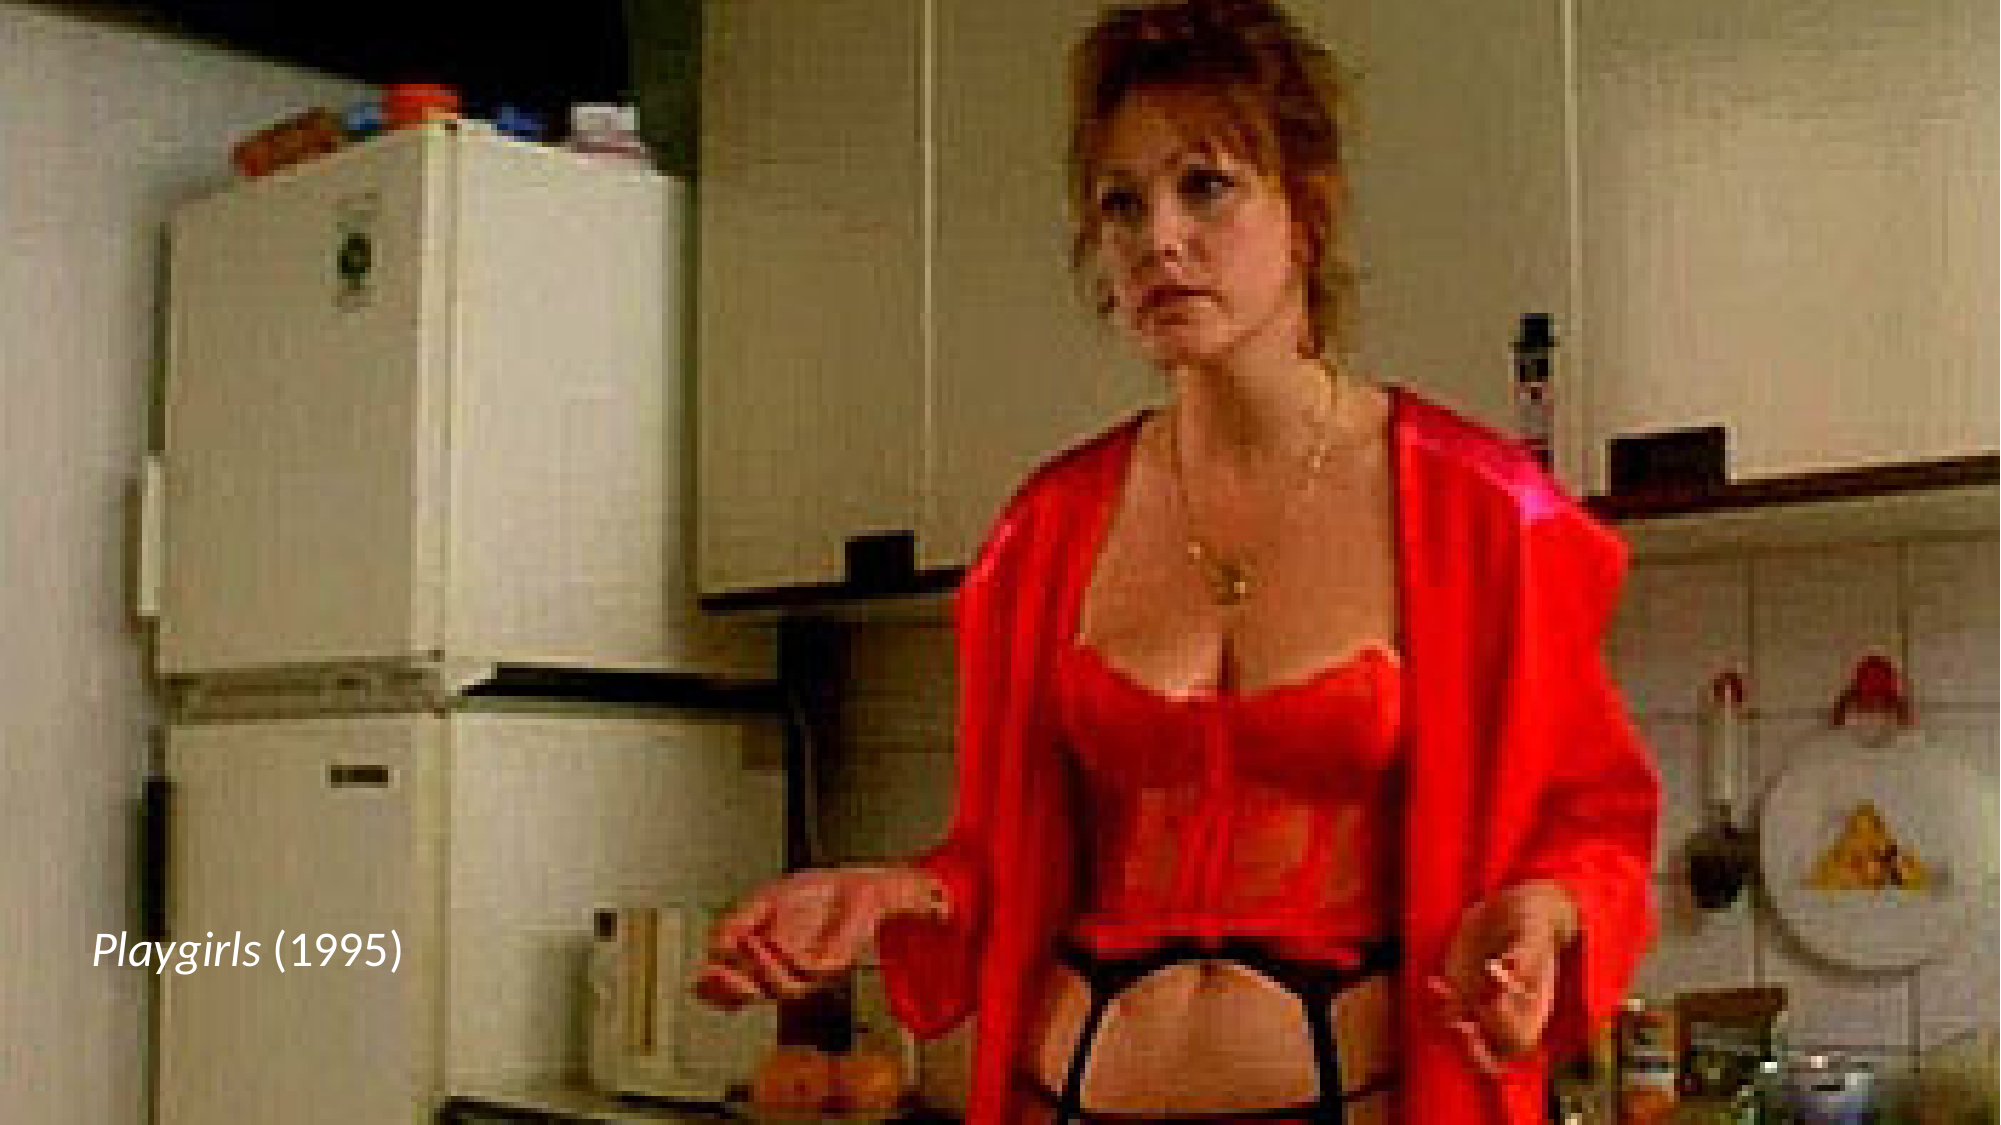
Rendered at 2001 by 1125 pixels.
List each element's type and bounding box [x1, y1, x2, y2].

list [0, 0, 2000, 1125]
